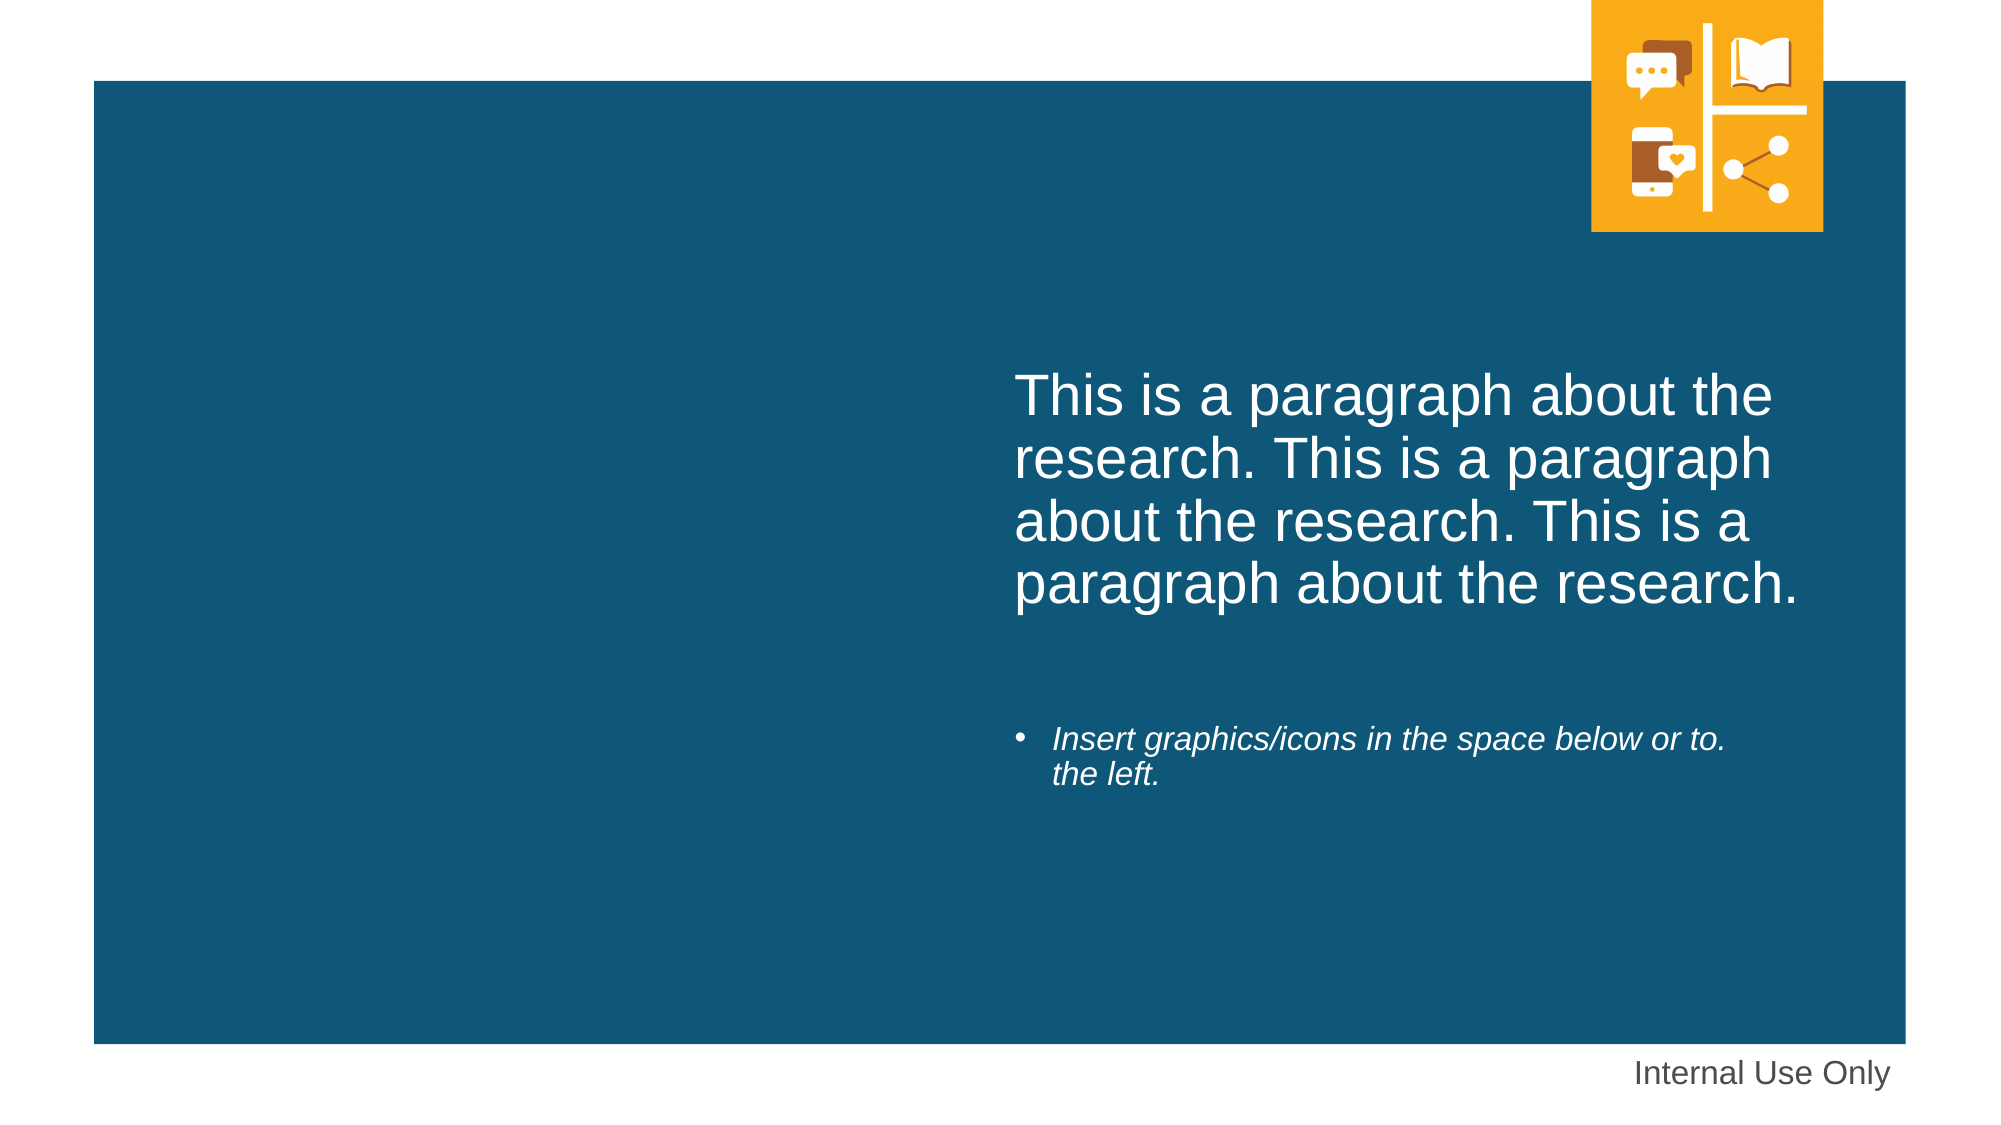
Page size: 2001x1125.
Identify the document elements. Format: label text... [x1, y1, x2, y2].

text_box This is a paragraph about the research. This is a paragraph about the research. This is a paragraph about the research. Insert graphics/icons in the space below or to. the left. [999, 357, 1824, 1125]
picture [1591, 0, 1824, 233]
text_box Internal Use Only [1535, 1044, 1906, 1099]
text_box [93, 80, 1907, 1045]
